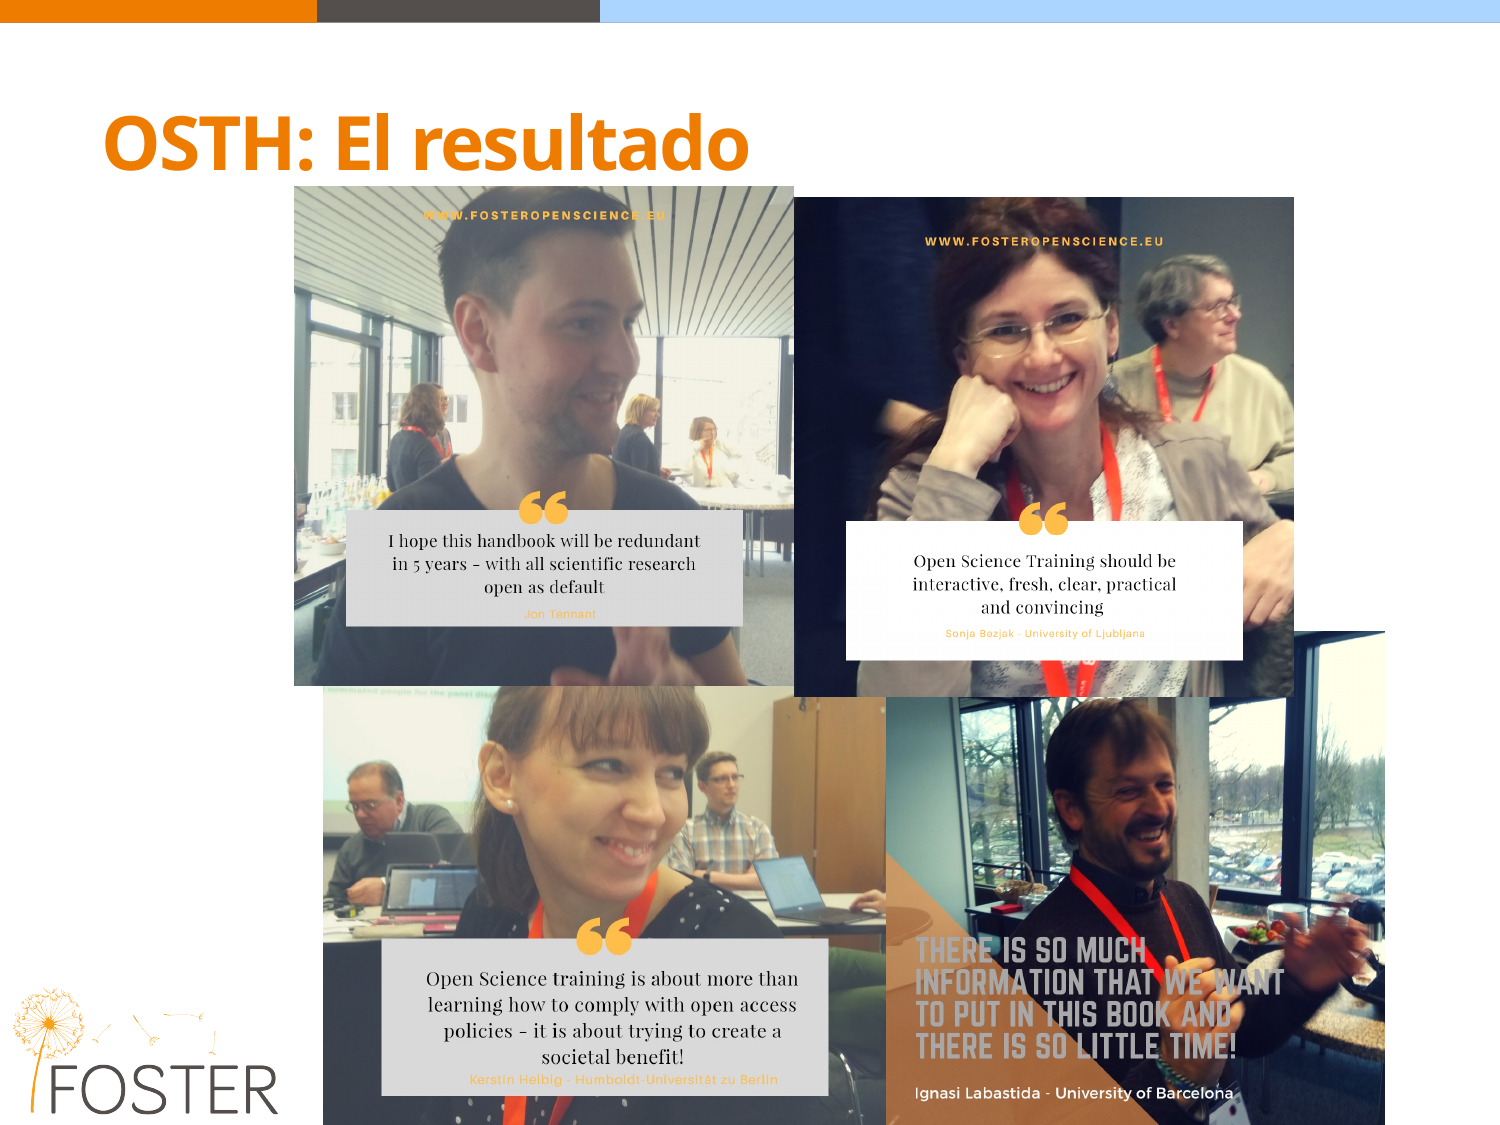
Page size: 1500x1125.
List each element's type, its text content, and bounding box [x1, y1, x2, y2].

text_box OSTH: El resultado [86, 73, 1414, 209]
picture [13, 988, 278, 1125]
picture [294, 185, 1386, 1125]
